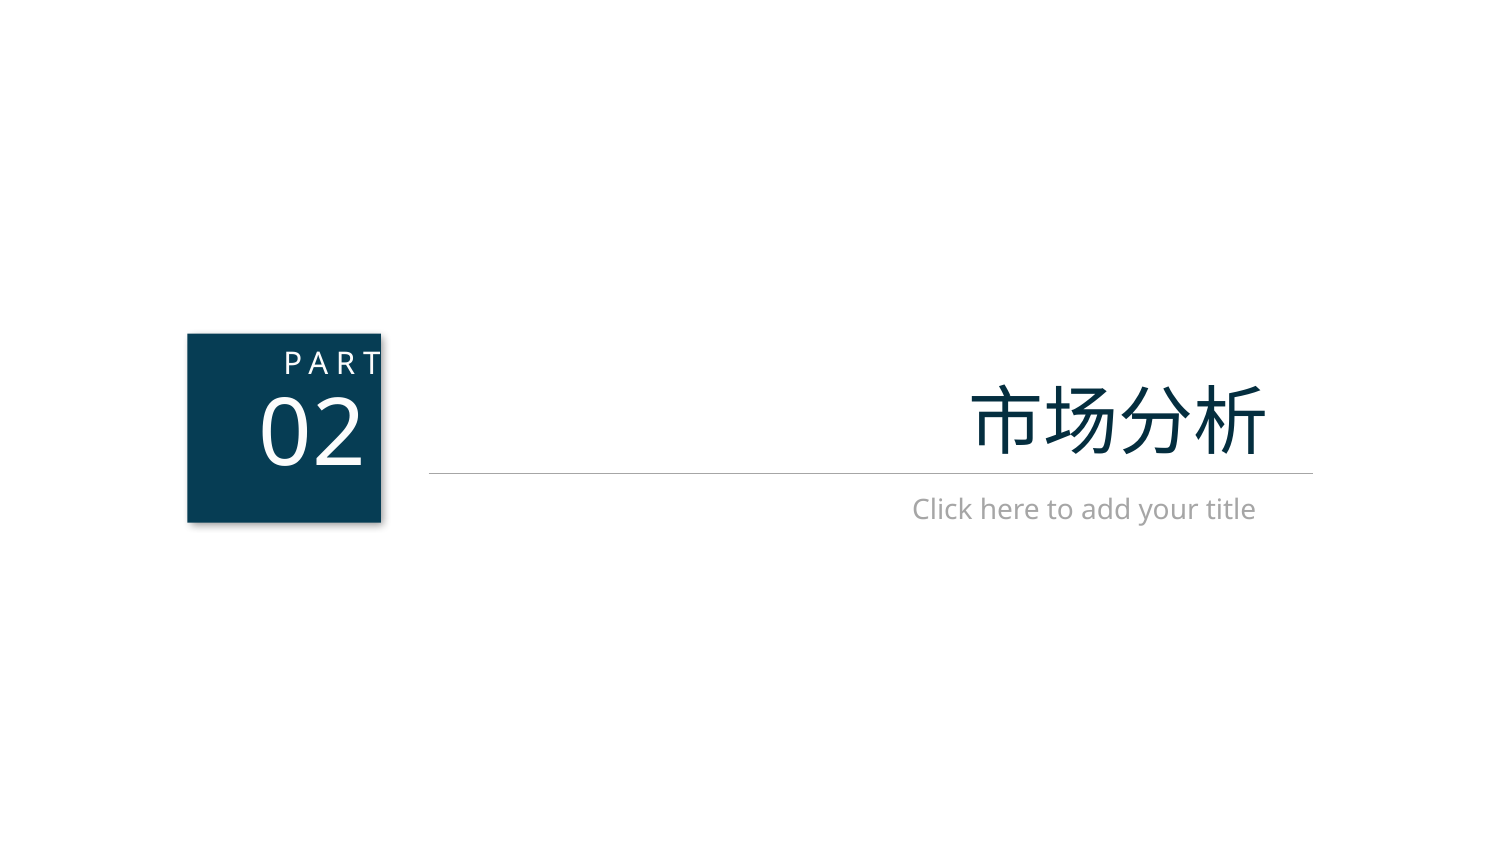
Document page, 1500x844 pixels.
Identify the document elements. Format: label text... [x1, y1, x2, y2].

text_box 02 [186, 385, 382, 524]
text_box Click here to add your title [388, 484, 1272, 533]
text_box 市场分析 [381, 366, 1313, 507]
text_box PART [179, 335, 381, 385]
